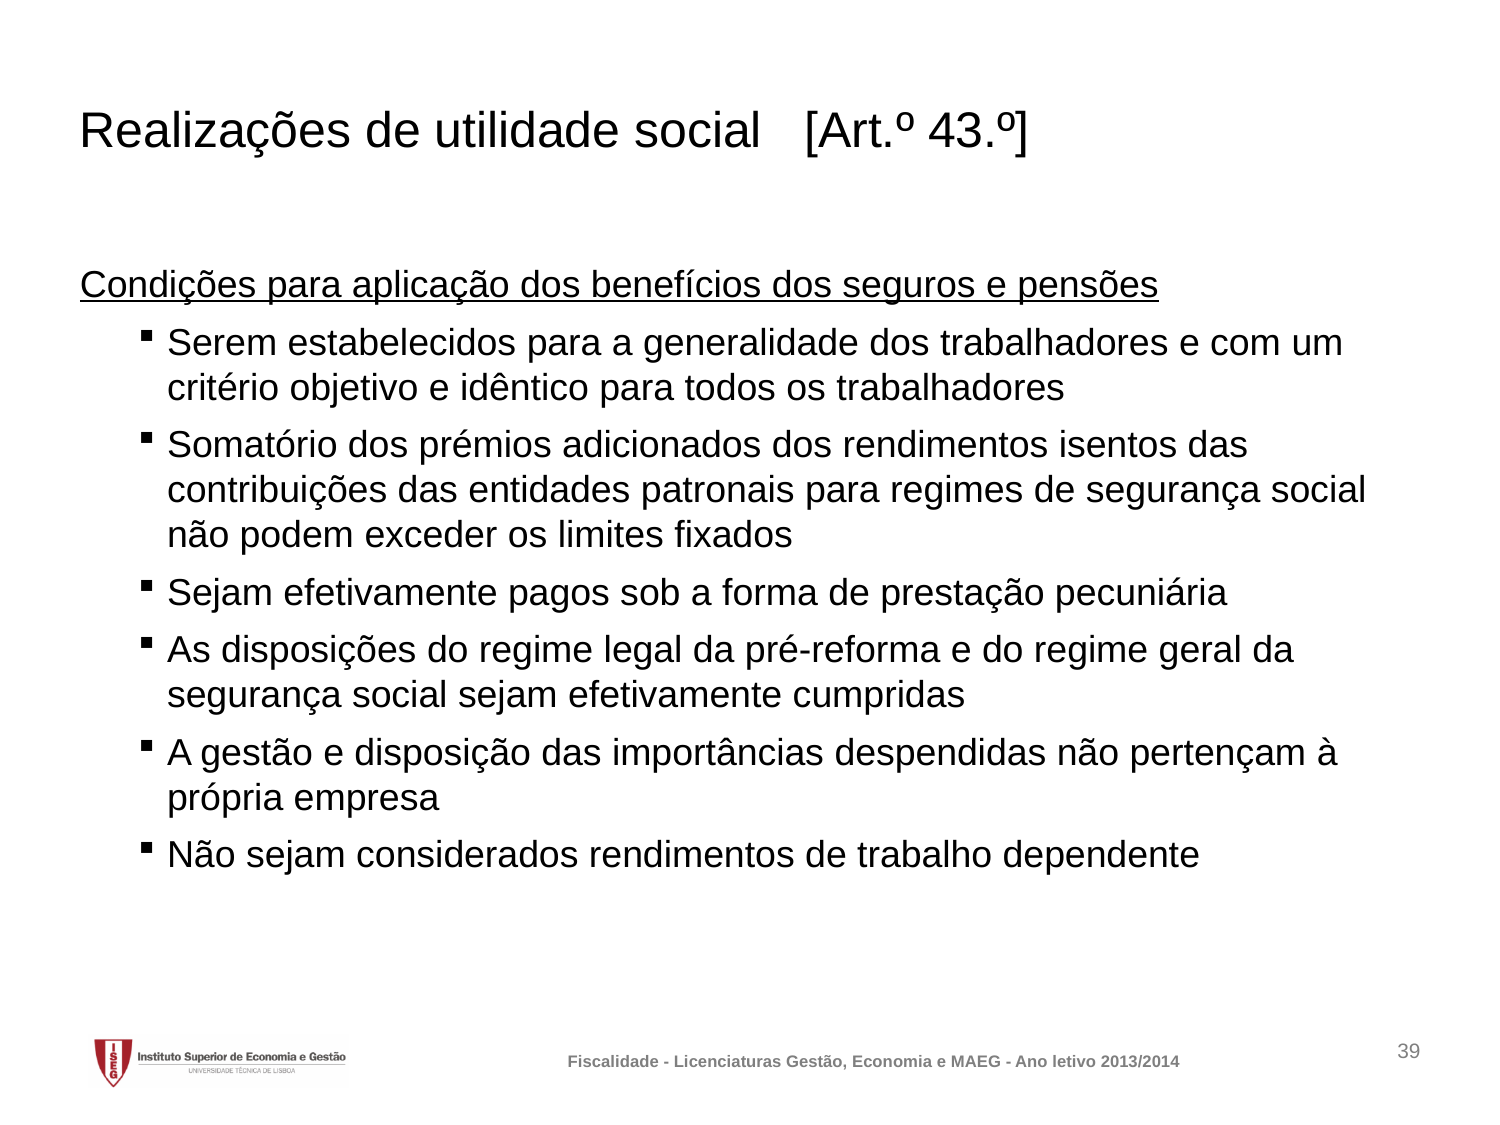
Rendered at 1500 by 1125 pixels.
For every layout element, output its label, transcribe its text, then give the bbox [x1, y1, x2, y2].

text_box Realizações de utilidade social [Art.º 43.º] [64, 90, 1447, 165]
list Condições para aplicação dos benefícios dos seguros e pensões Serem estabelecidos para a generalidade dos trabalhadores e com um critério objetivo e idêntico para todos os trabalhadores Somatório dos prémios adicionados dos rendimentos isentos das contribuições das entidades patronais para regimes de segurança social não podem exceder os limites fixados Sejam efetivamente pagos sob a forma de prestação pecuniária As disposições do regime legal da pré-reforma e do regime geral da segurança social sejam efetivamente cumpridas A gestão e disposição das importâncias despendidas não pertençam à própria empresa Não sejam considerados rendimentos de trabalho dependente [64, 252, 1436, 959]
text_box 39 [1347, 1011, 1471, 1071]
picture [88, 1034, 349, 1088]
text_box Fiscalidade - Licenciaturas Gestão, Economia e MAEG - Ano letivo 2013/2014 [513, 1043, 1235, 1079]
